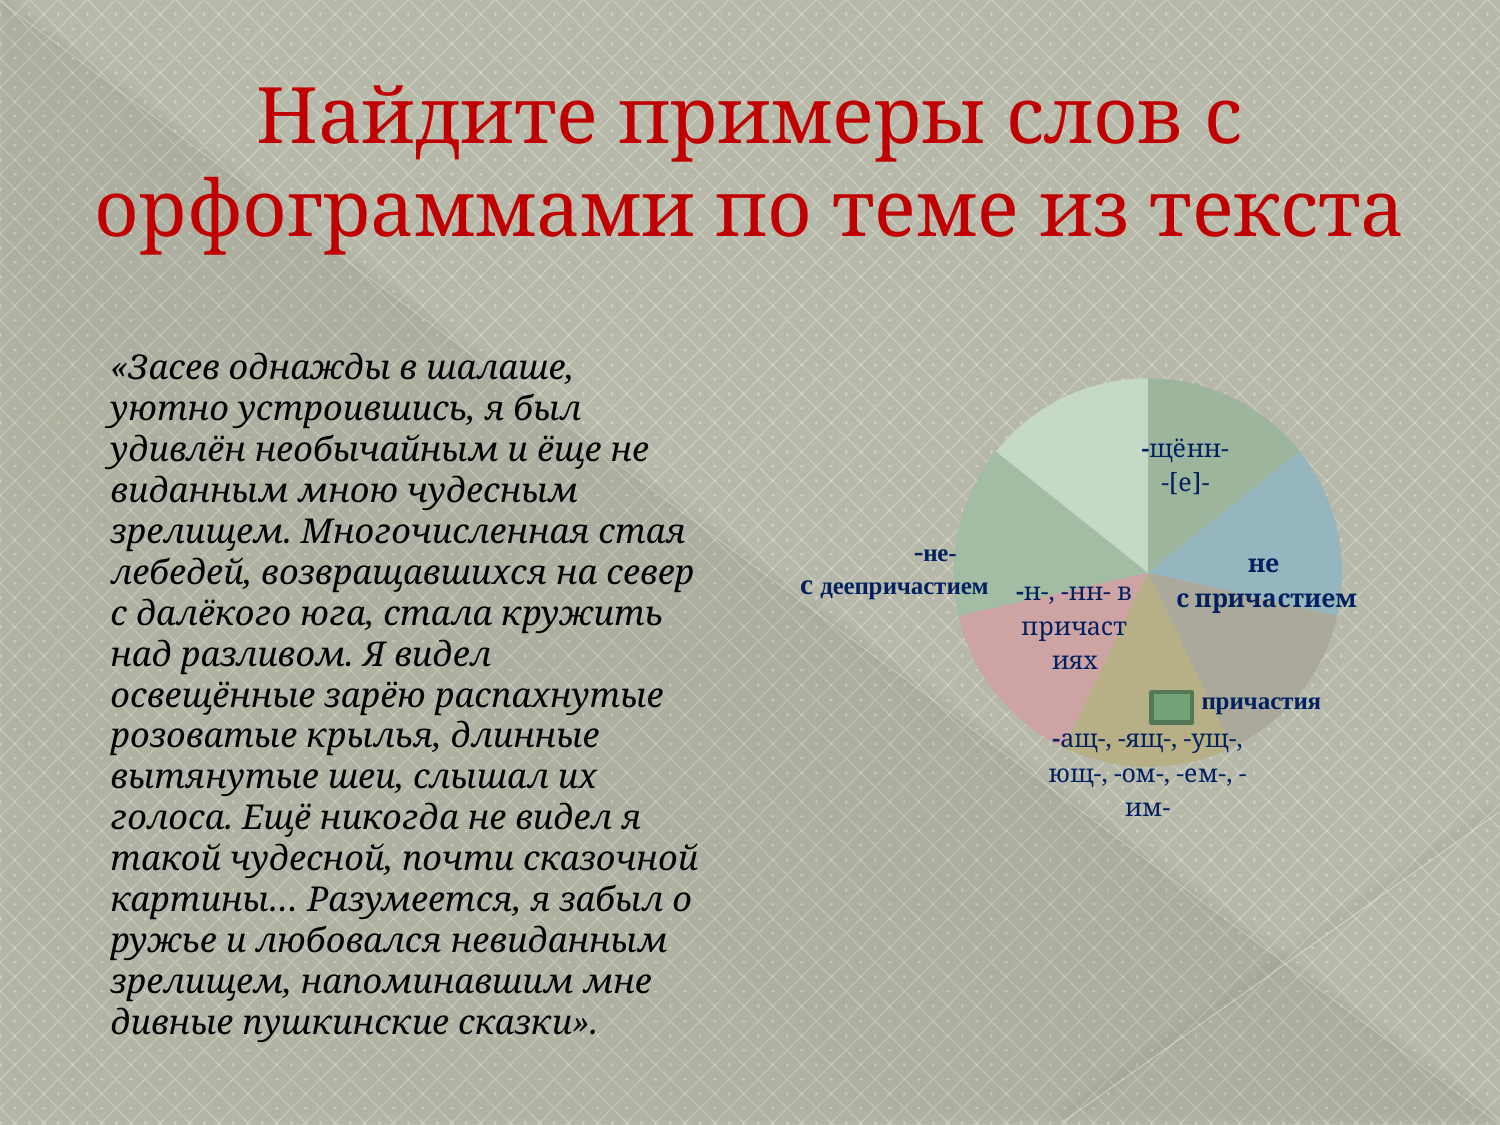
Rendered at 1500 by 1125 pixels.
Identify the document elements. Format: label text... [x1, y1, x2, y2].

title Найдите примеры слов с орфограммами по теме из текста [75, 43, 1425, 274]
chart [737, 302, 1444, 926]
list «Засев однажды в шалаше, уютно устроившись, я был удивлён необычайным и ёще не виданным мною чудесным зрелищем. Многочисленная стая лебедей, возвращавшихся на север с далёкого юга, стала кружить над разливом. Я видел освещённые зарёю распахнутые розоватые крылья, длинные вытянутые шеи, слышал их голоса. Ещё никогда не видел я такой чудесной, почти сказочной картины… Разумеется, я забыл о ружье и любовался невиданным зрелищем, напоминавшим мне дивные пушкинские сказки». [29, 338, 715, 1071]
